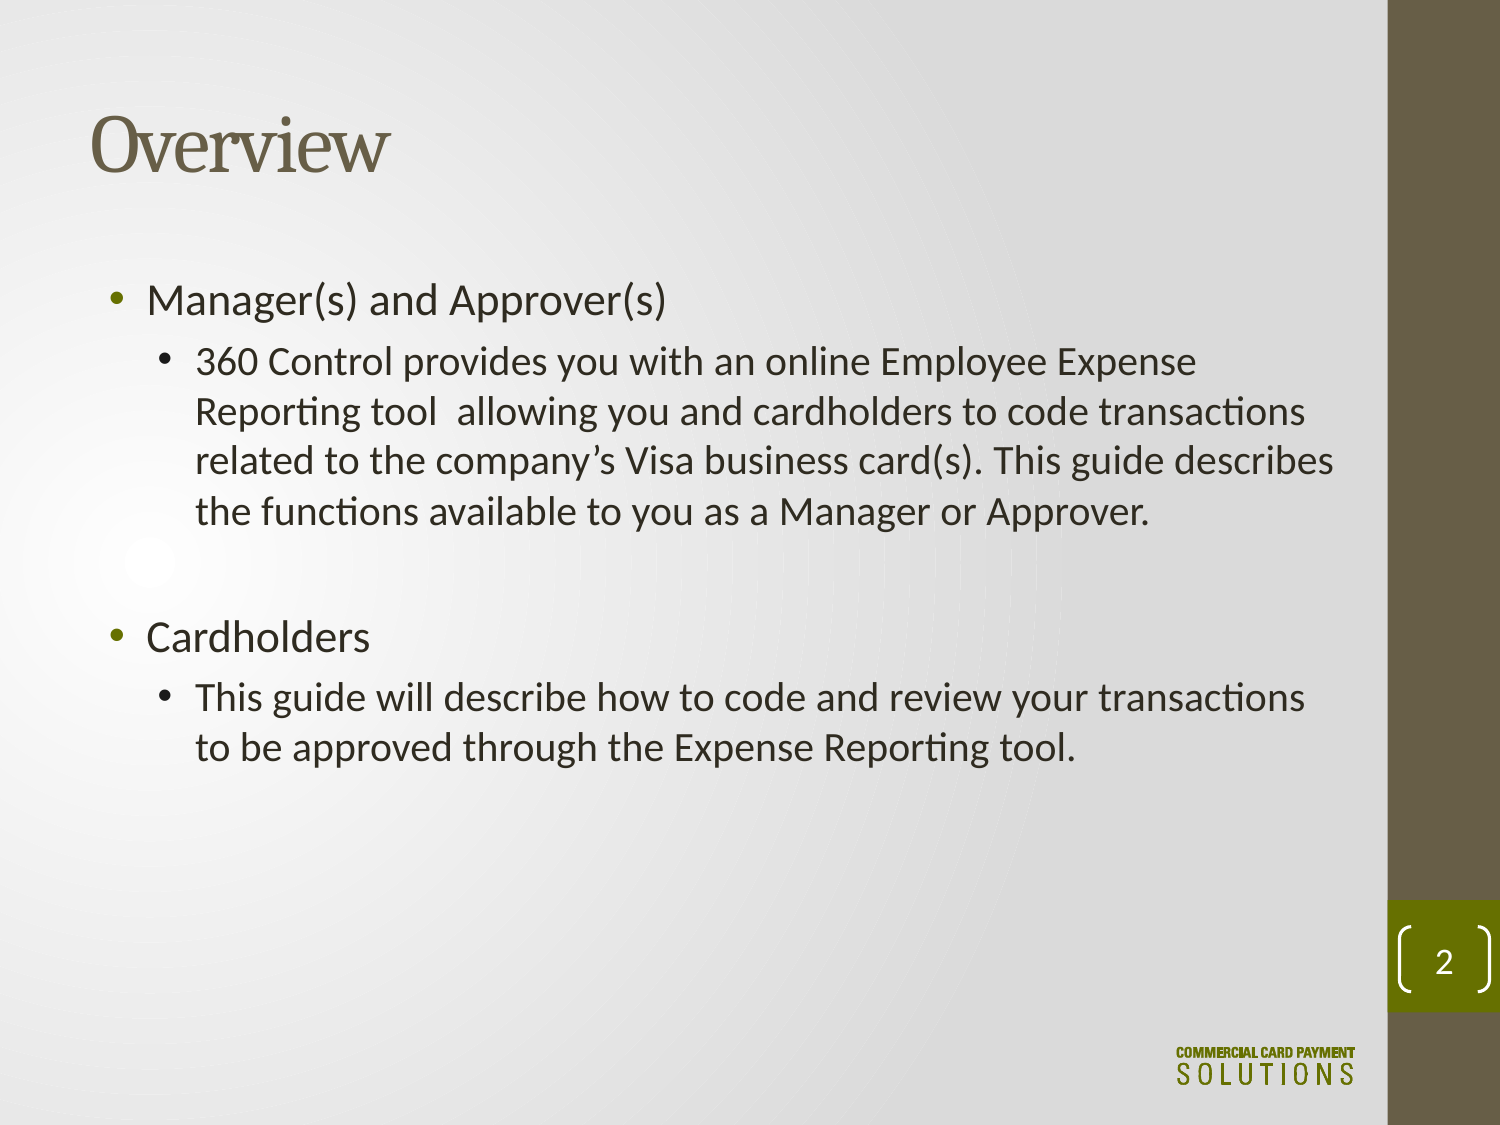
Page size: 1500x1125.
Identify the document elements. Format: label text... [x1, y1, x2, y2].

slide_number 2 [1397, 925, 1492, 994]
title Overview [75, 45, 1325, 233]
picture [1174, 1024, 1363, 1104]
list Manager(s) and Approver(s) 360 Control provides you with an online Employee Expense Reporting tool allowing you and cardholders to code transactions related to the company’s Visa business card(s). This guide describes the functions available to you as a Manager or Approver. Cardholders This guide will describe how to code and review your transactions to be approved through the Expense Reporting tool. [75, 262, 1350, 1050]
